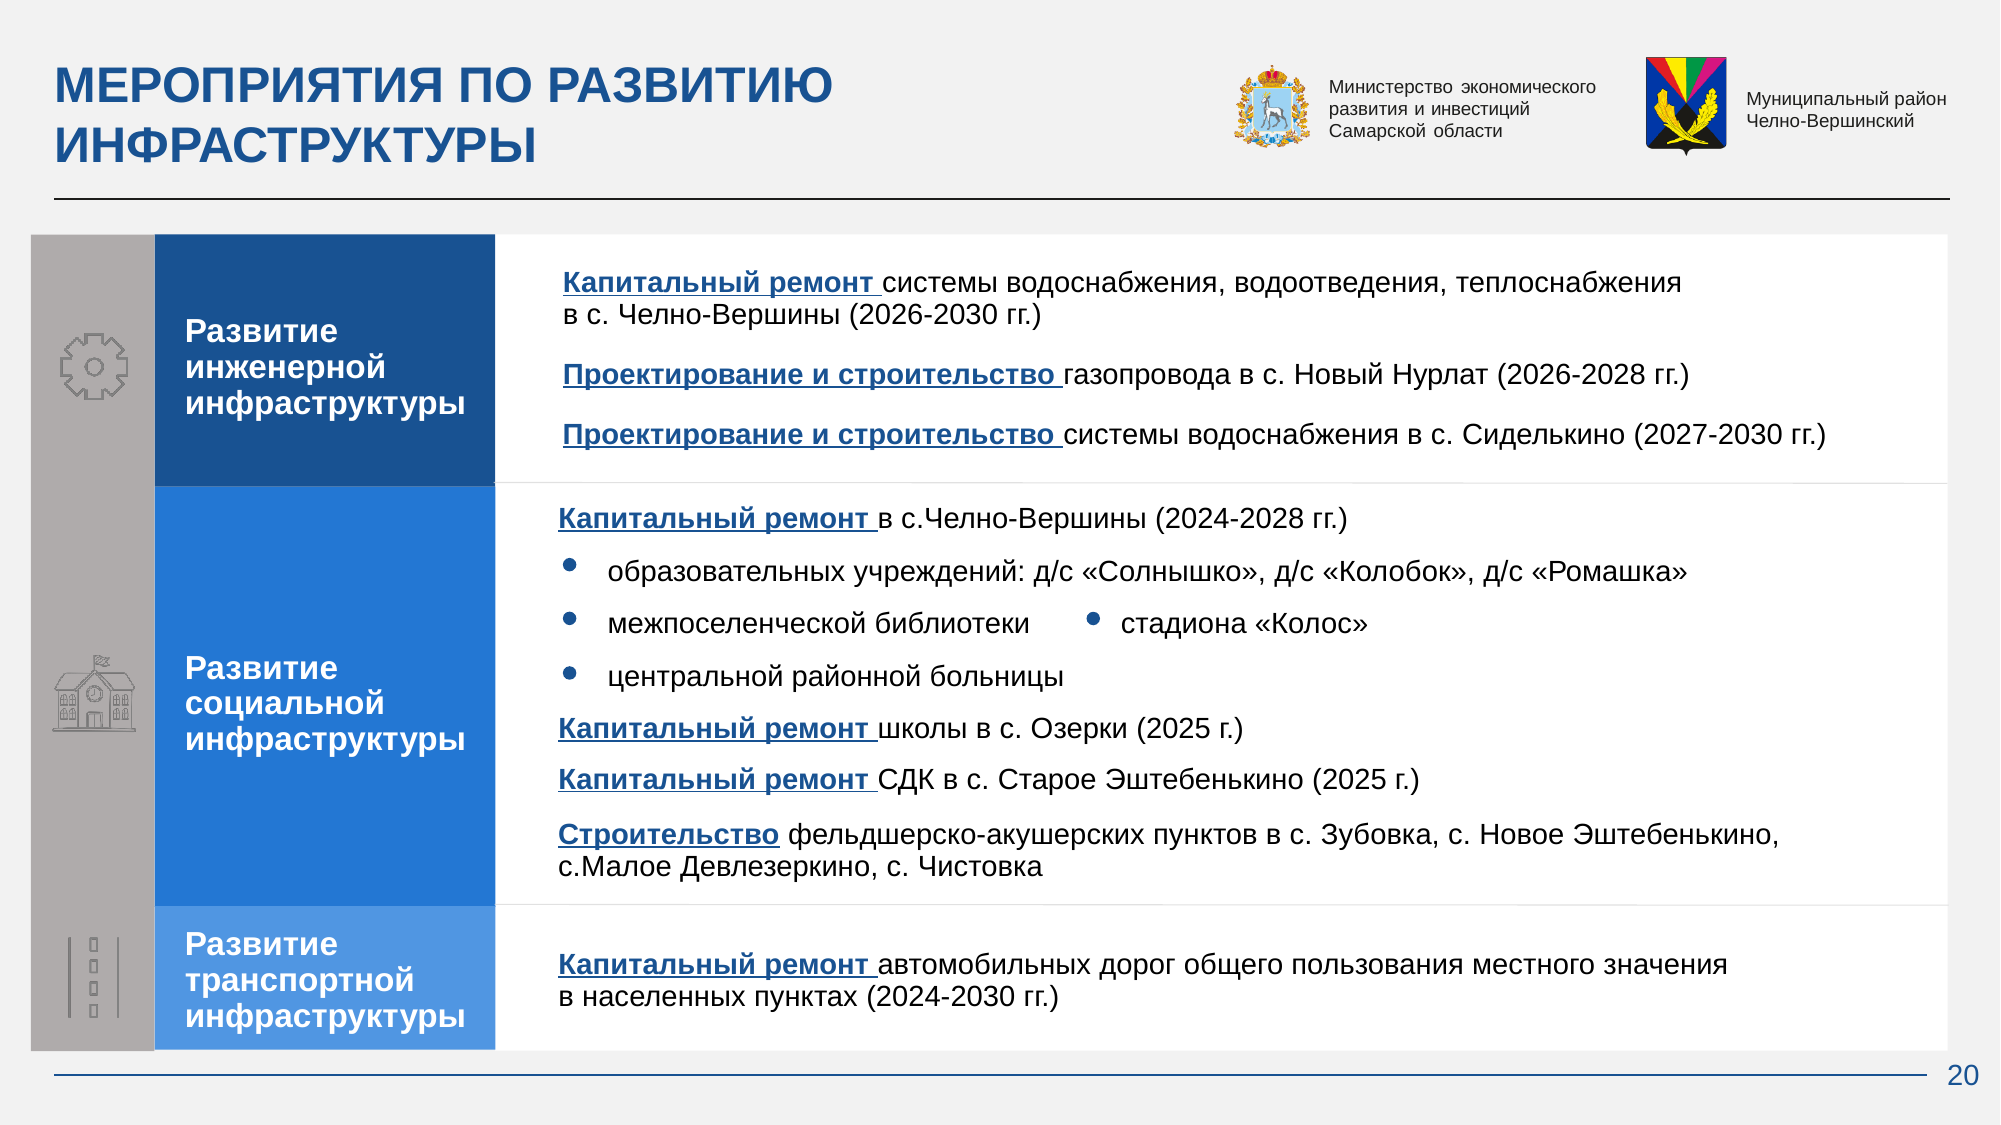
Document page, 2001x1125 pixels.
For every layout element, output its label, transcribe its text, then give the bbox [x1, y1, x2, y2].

text_box Развитие инженерной инфраструктуры [184, 297, 495, 422]
text_box [494, 906, 1949, 1052]
text_box [1085, 610, 1102, 627]
text_box Развитие транспортной инфраструктуры [184, 910, 495, 1035]
text_box МЕРОПРИЯТИЯ ПО РАЗВИТИЮ ИНФРАСТРУКТУРЫ [52, 36, 1000, 173]
picture [53, 937, 134, 1018]
text_box Капитальный ремонт в с.Челно-Вершины (2024-2028 гг.) образовательных учреждений: д/с «Солнышко», д/с «Колобок», д/с «Ромашка» межпоселенческой библиотеки стадиона «Колос» центральной районной больницы Капитальный ремонт школы в с. Озерки (2025 г.) [558, 486, 1882, 745]
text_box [1234, 65, 1598, 148]
text_box Капитальный ремонт системы водоснабжения, водоотведения, теплоснабжения в с. Челно-Вершины (2026-2030 гг.) [562, 251, 1745, 331]
text_box [561, 556, 578, 573]
text_box Проектирование и строительство системы водоснабжения в с. Сиделькино (2027-2030 гг.) [562, 403, 1905, 452]
picture [1633, 57, 1739, 156]
picture [60, 333, 128, 401]
text_box Муниципальный район Челно-Вершинский [1744, 81, 1965, 132]
text_box 20 [1940, 1057, 1987, 1092]
picture [52, 651, 136, 735]
text_box [30, 233, 155, 1052]
text_box Строительство фельдшерско-акушерских пунктов в с. Зубовка, с. Новое Эштебенькино, с.Малое Девлезеркино, с. Чистовка [558, 803, 1839, 883]
text_box [155, 233, 496, 488]
text_box [561, 665, 578, 681]
text_box [155, 905, 496, 1051]
text_box [155, 488, 496, 905]
text_box Проектирование и строительство газопровода в с. Новый Нурлат (2026-2028 гг.) [562, 343, 1745, 392]
text_box Развитие социальной инфраструктуры [184, 634, 495, 759]
text_box Капитальный ремонт автомобильных дорог общего пользования местного значения в населенных пунктах (2024-2030 гг.) [558, 933, 1740, 1013]
text_box [496, 233, 1949, 904]
text_box [561, 610, 578, 627]
text_box Капитальный ремонт СДК в с. Старое Эштебенькино (2025 г.) [558, 747, 1740, 796]
